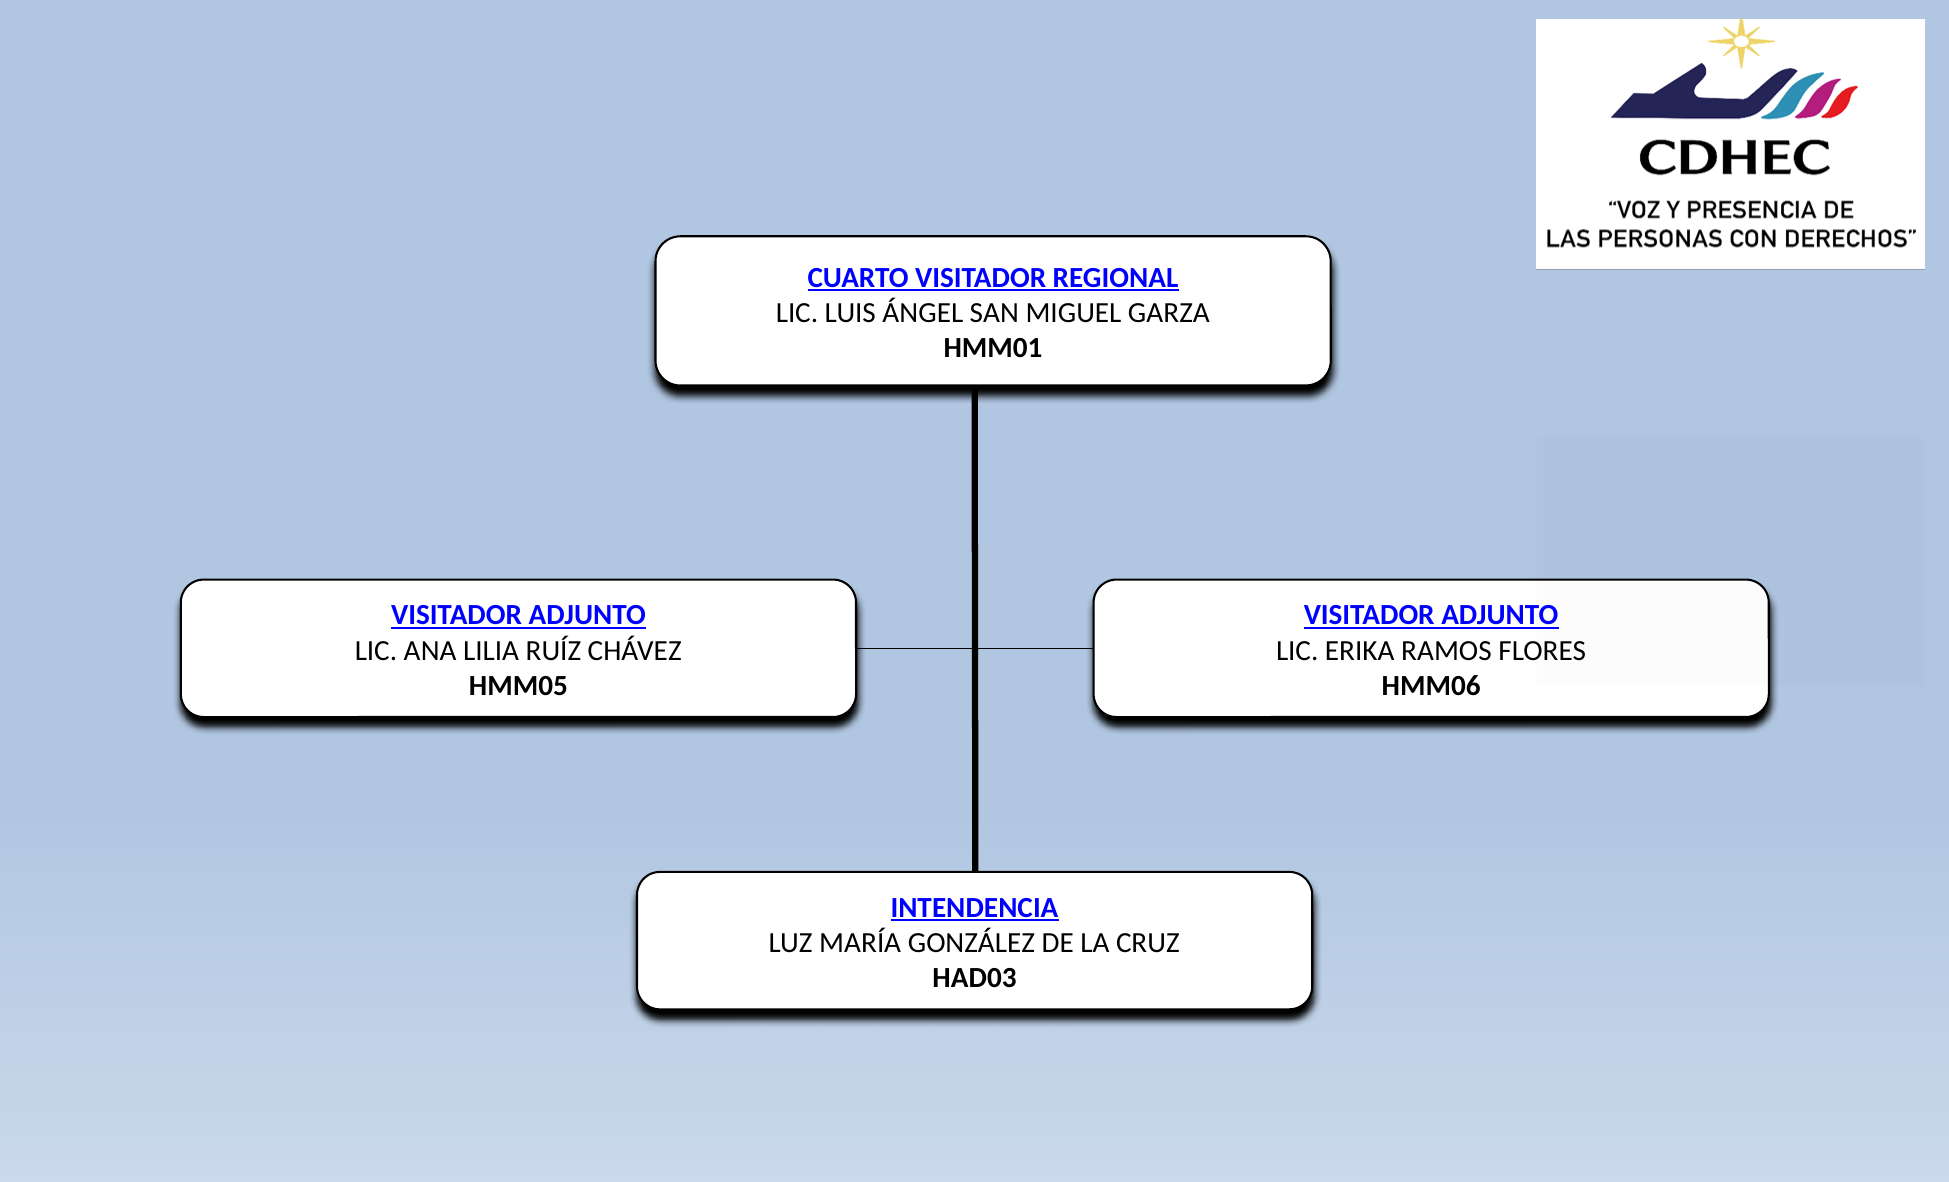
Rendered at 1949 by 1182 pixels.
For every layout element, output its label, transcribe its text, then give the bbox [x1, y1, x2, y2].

text_box VISITADOR ADJUNTO LIC. ANA LILIA RUÍZ CHÁVEZ HMM05 [180, 579, 857, 718]
picture [1526, 19, 1935, 696]
text_box CUARTO VISITADOR REGIONAL LIC. LUIS ÁNGEL SAN MIGUEL GARZA HMM01 [655, 236, 1331, 386]
text_box INTENDENCIA LUZ MARÍA GONZÁLEZ DE LA CRUZ HAD03 [980, 871, 1313, 1010]
text_box INTENDENCIA LUZ MARÍA GONZÁLEZ DE LA CRUZ HAD03 [637, 871, 969, 1010]
text_box VISITADOR ADJUNTO LIC. ERIKA RAMOS FLORES HMM06 [1093, 579, 1767, 718]
